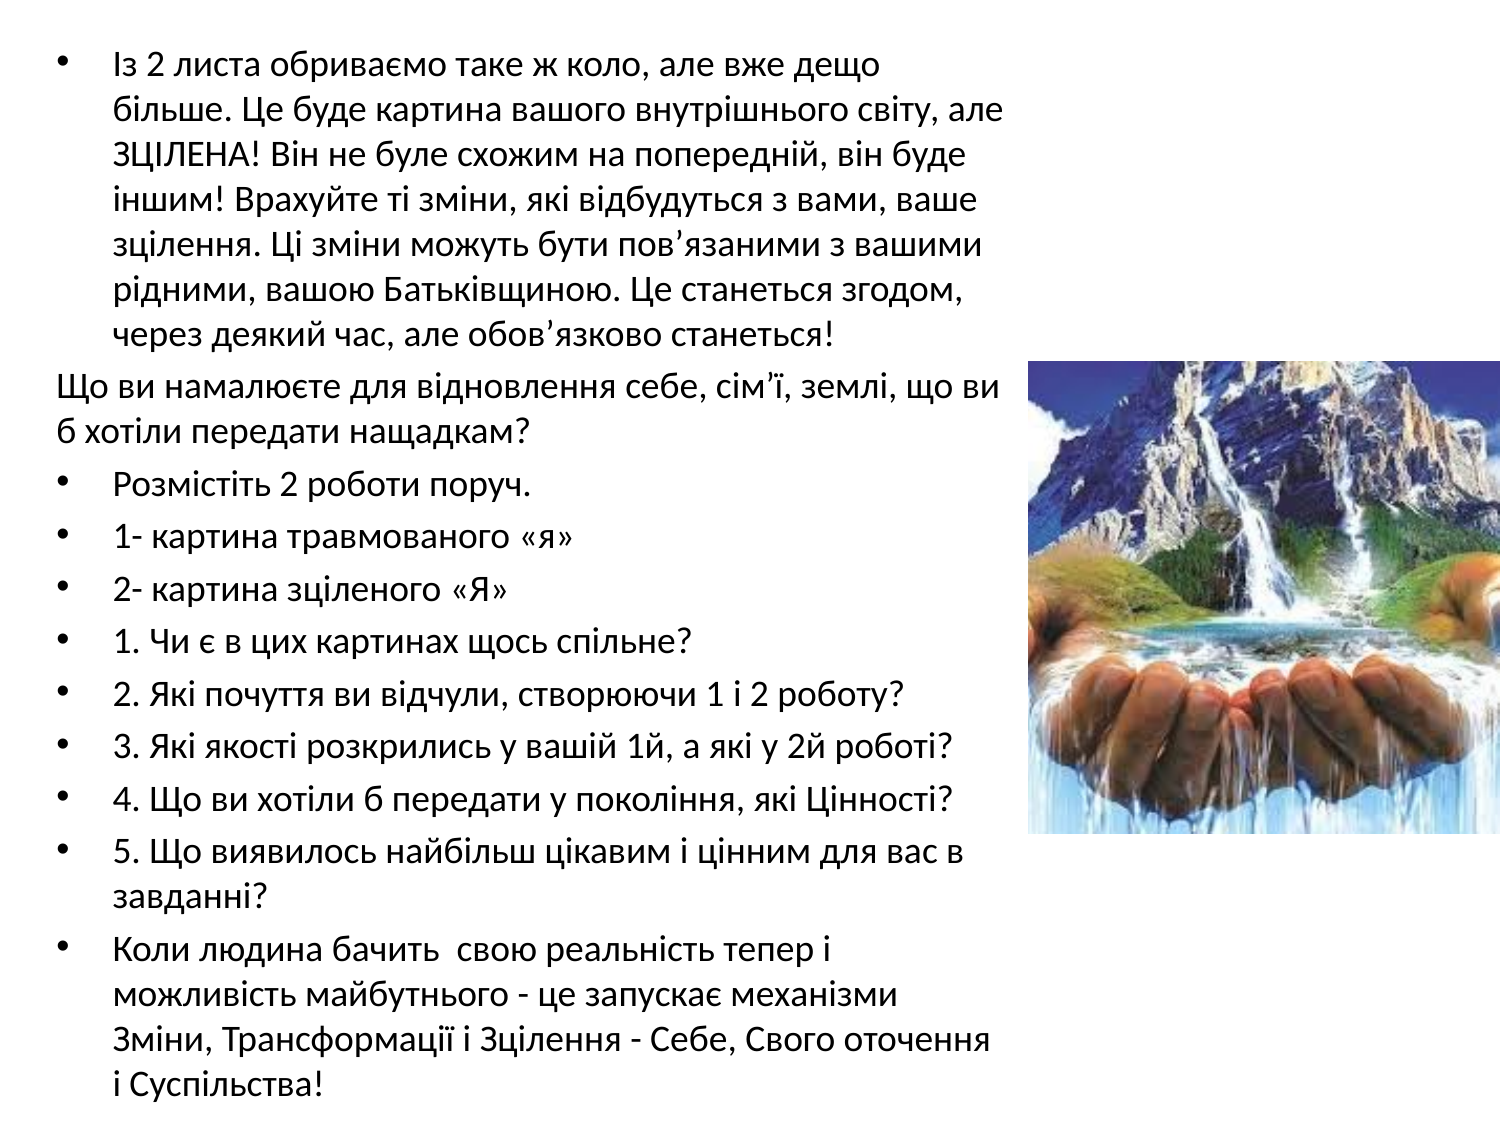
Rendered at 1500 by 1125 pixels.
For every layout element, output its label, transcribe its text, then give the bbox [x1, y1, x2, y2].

list Із 2 листа обриваємо таке ж коло, але вже дещо більше. Це буде картина вашого внутрішнього світу, але ЗЦІЛЕНА! Він не буле схожим на попередній, він буде іншим! Врахуйте ті зміни, які відбудуться з вами, ваше зцілення. Ці зміни можуть бути пов’язаними з вашими рідними, вашою Батьківщиною. Це станеться згодом, через деякий час, але обов’язково станеться! Що ви намалюєте для відновлення себе, сім’ї, землі, що ви б хотіли передати нащадкам? Розмістіть 2 роботи поруч. 1- картина травмованого «я» 2- картина зціленого «Я» 1. Чи є в цих картинах щось спільне? 2. Які почуття ви відчули, створюючи 1 і 2 роботу? 3. Які якості розкрились у вашій 1й, а які у 2й роботі? 4. Що ви хотіли б передати у покоління, які Цінності? 5. Що виявилось найбільш цікавим і цінним для вас в завданні? Коли людина бачить свою реальність тепер і можливість майбутнього - це запускає механізми Зміни, Трансформації і Зцілення - Себе, Свого оточення і Суспільства! [41, 30, 1022, 1125]
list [1028, 361, 1500, 834]
